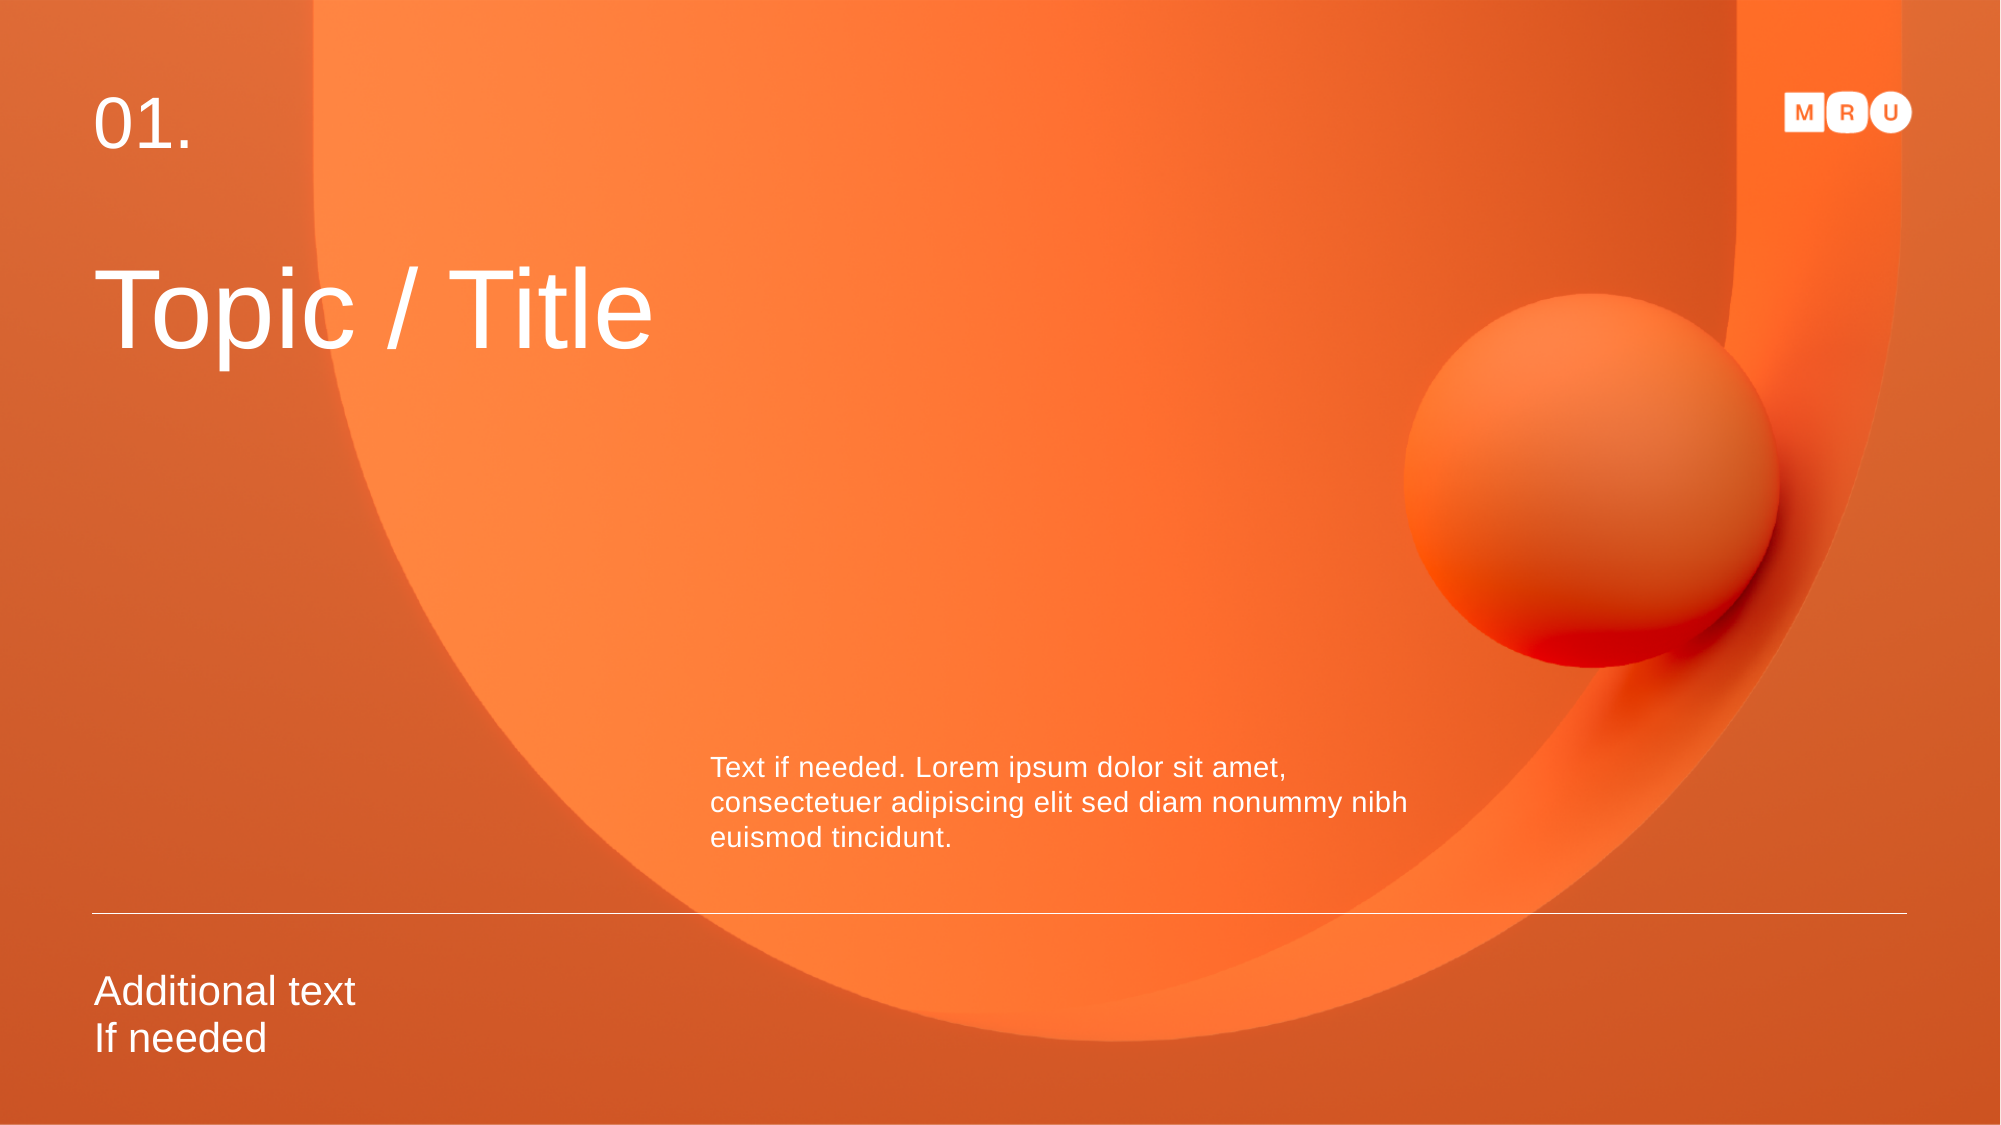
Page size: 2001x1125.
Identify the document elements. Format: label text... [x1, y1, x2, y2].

list Additional text If needed [78, 958, 503, 1084]
picture [0, 0, 2001, 1125]
list 01. [78, 68, 224, 162]
list Text if needed. Lorem ipsum dolor sit amet, consectetuer adipiscing elit sed diam nonummy nibh euismod tincidunt. [694, 740, 1452, 882]
list Topic / Title [78, 214, 981, 484]
